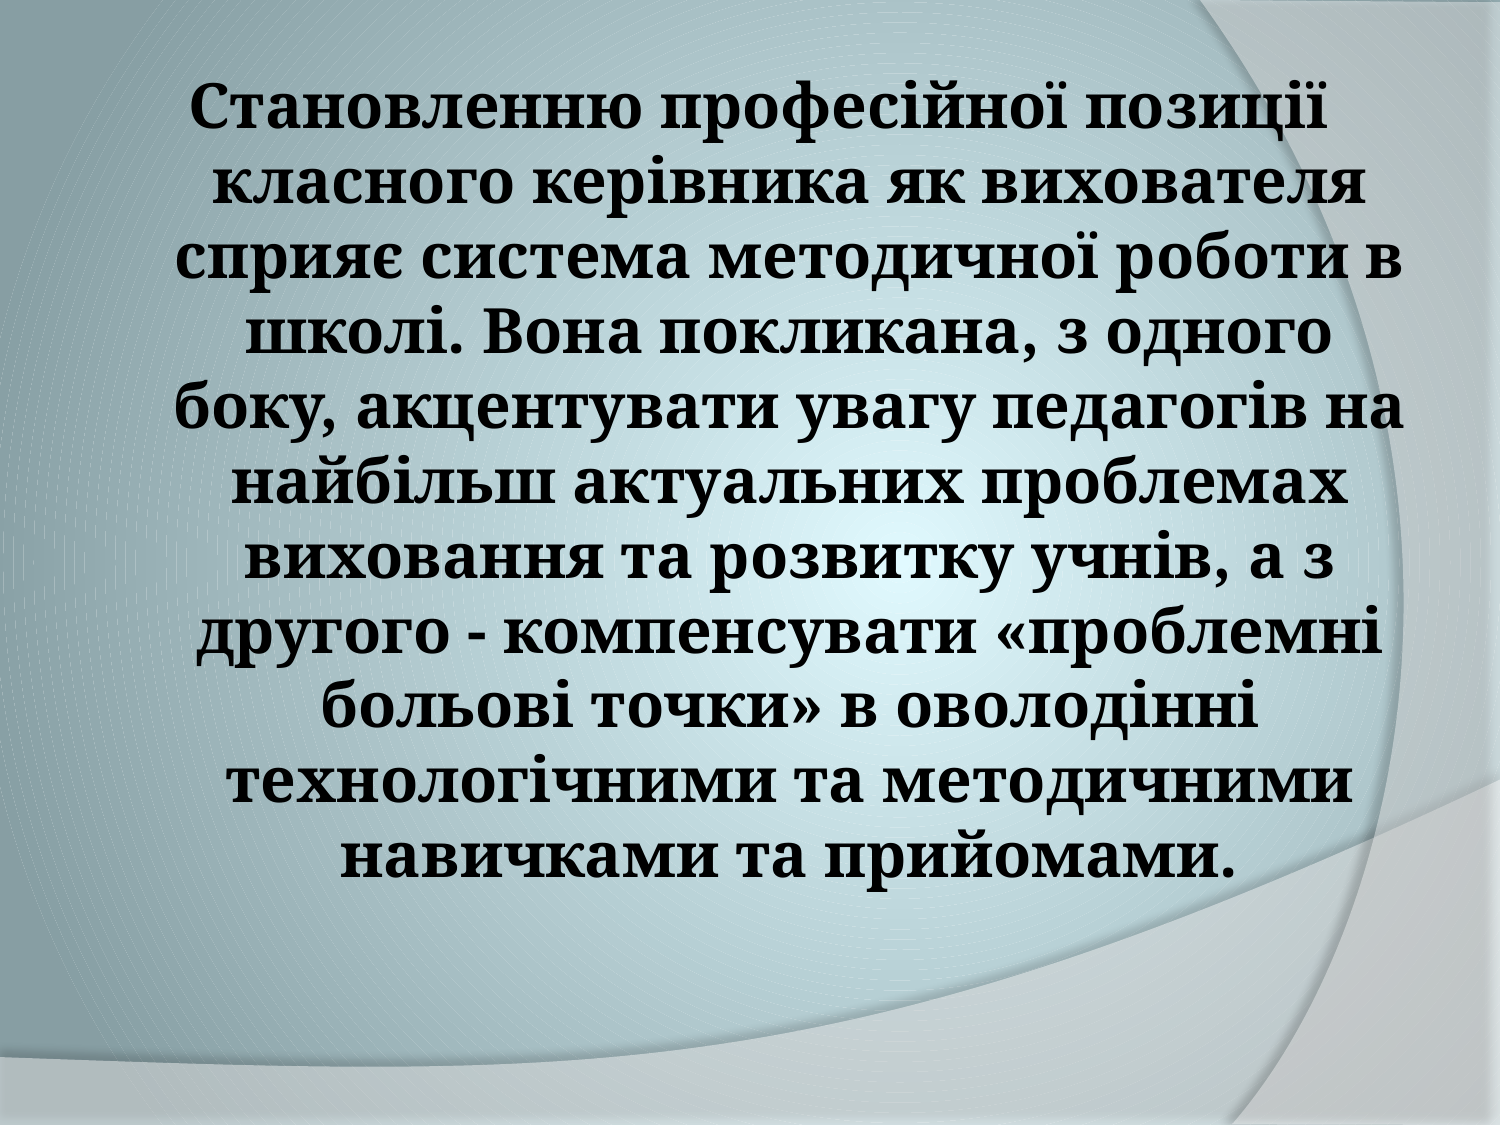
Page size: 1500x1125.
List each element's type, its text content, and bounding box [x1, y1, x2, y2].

list Становленню професійної позиції класного керівника як вихователя сприяє система методичної роботи в школі. Вона покликана, з одного боку, акцентувати увагу педагогів на найбільш актуальних проблемах виховання та розвитку учнів, а з другого - компенсувати «проблемні больові точки» в оволодінні технологічними та методичними навичками та прийомами. [82, 58, 1430, 1005]
